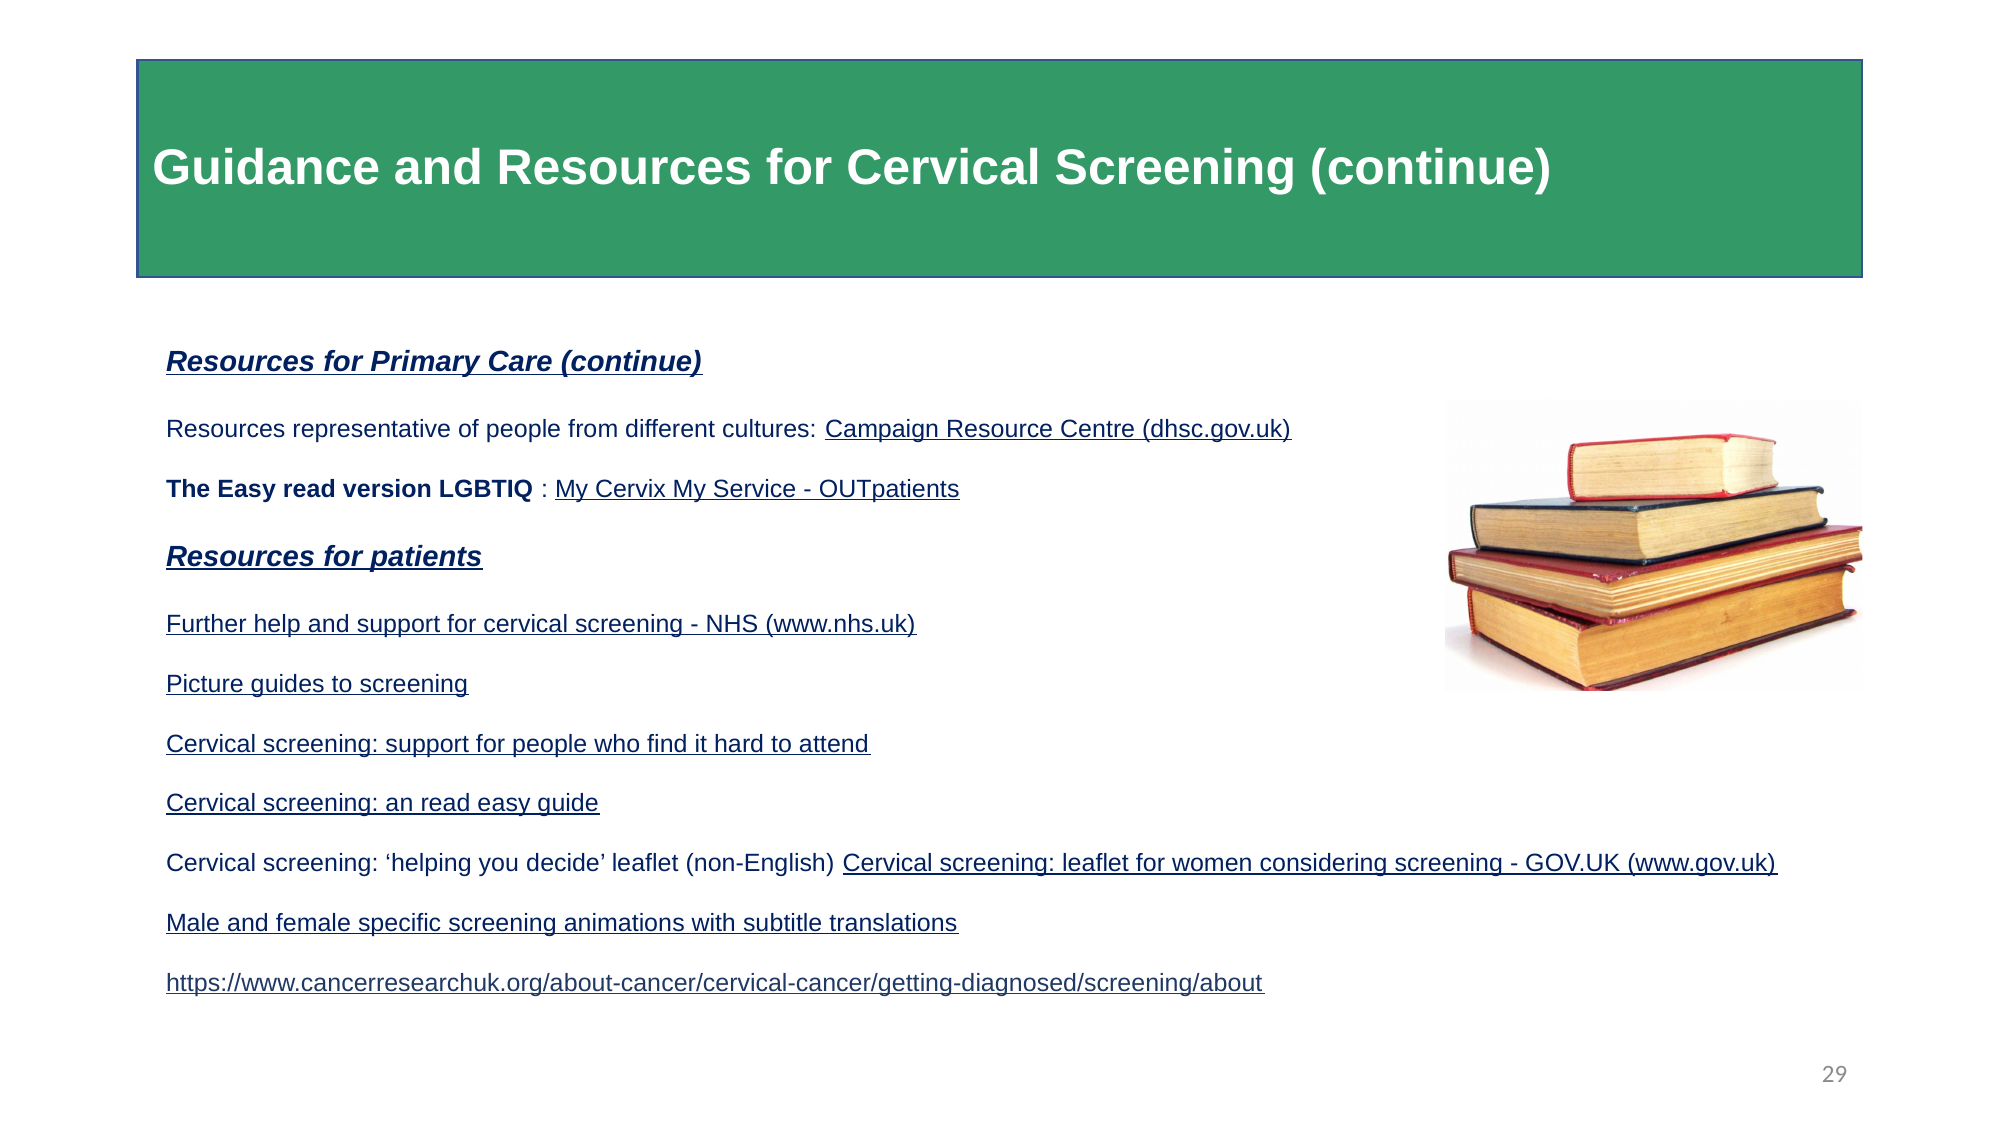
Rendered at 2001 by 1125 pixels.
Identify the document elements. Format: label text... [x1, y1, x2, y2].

slide_number 29 [1412, 1042, 1863, 1103]
title Guidance and Resources for Cervical Screening (continue) [136, 59, 1863, 278]
picture [1445, 399, 1863, 695]
text_box Resources for Primary Care (continue) Resources representative of people from different cultures: Campaign Resource Centre (dhsc.gov.uk) The Easy read version LGBTIQ : My Cervix My Service - OUTpatients Resources for patients Further help and support for cervical screening - NHS (www.nhs.uk) Picture guides to screening Cervical screening: support for people who find it hard to attend Cervical screening: an read easy guide Cervical screening: ‘helping you decide’ leaflet (non-English) Cervical screening: leaflet for women considering screening - GOV.UK (www.gov.uk) Male and female specific screening animations with subtitle translations https://www.cancerresearchuk.org/about-cancer/cervical-cancer/getting-diagnosed/screening/about [151, 335, 1877, 1034]
